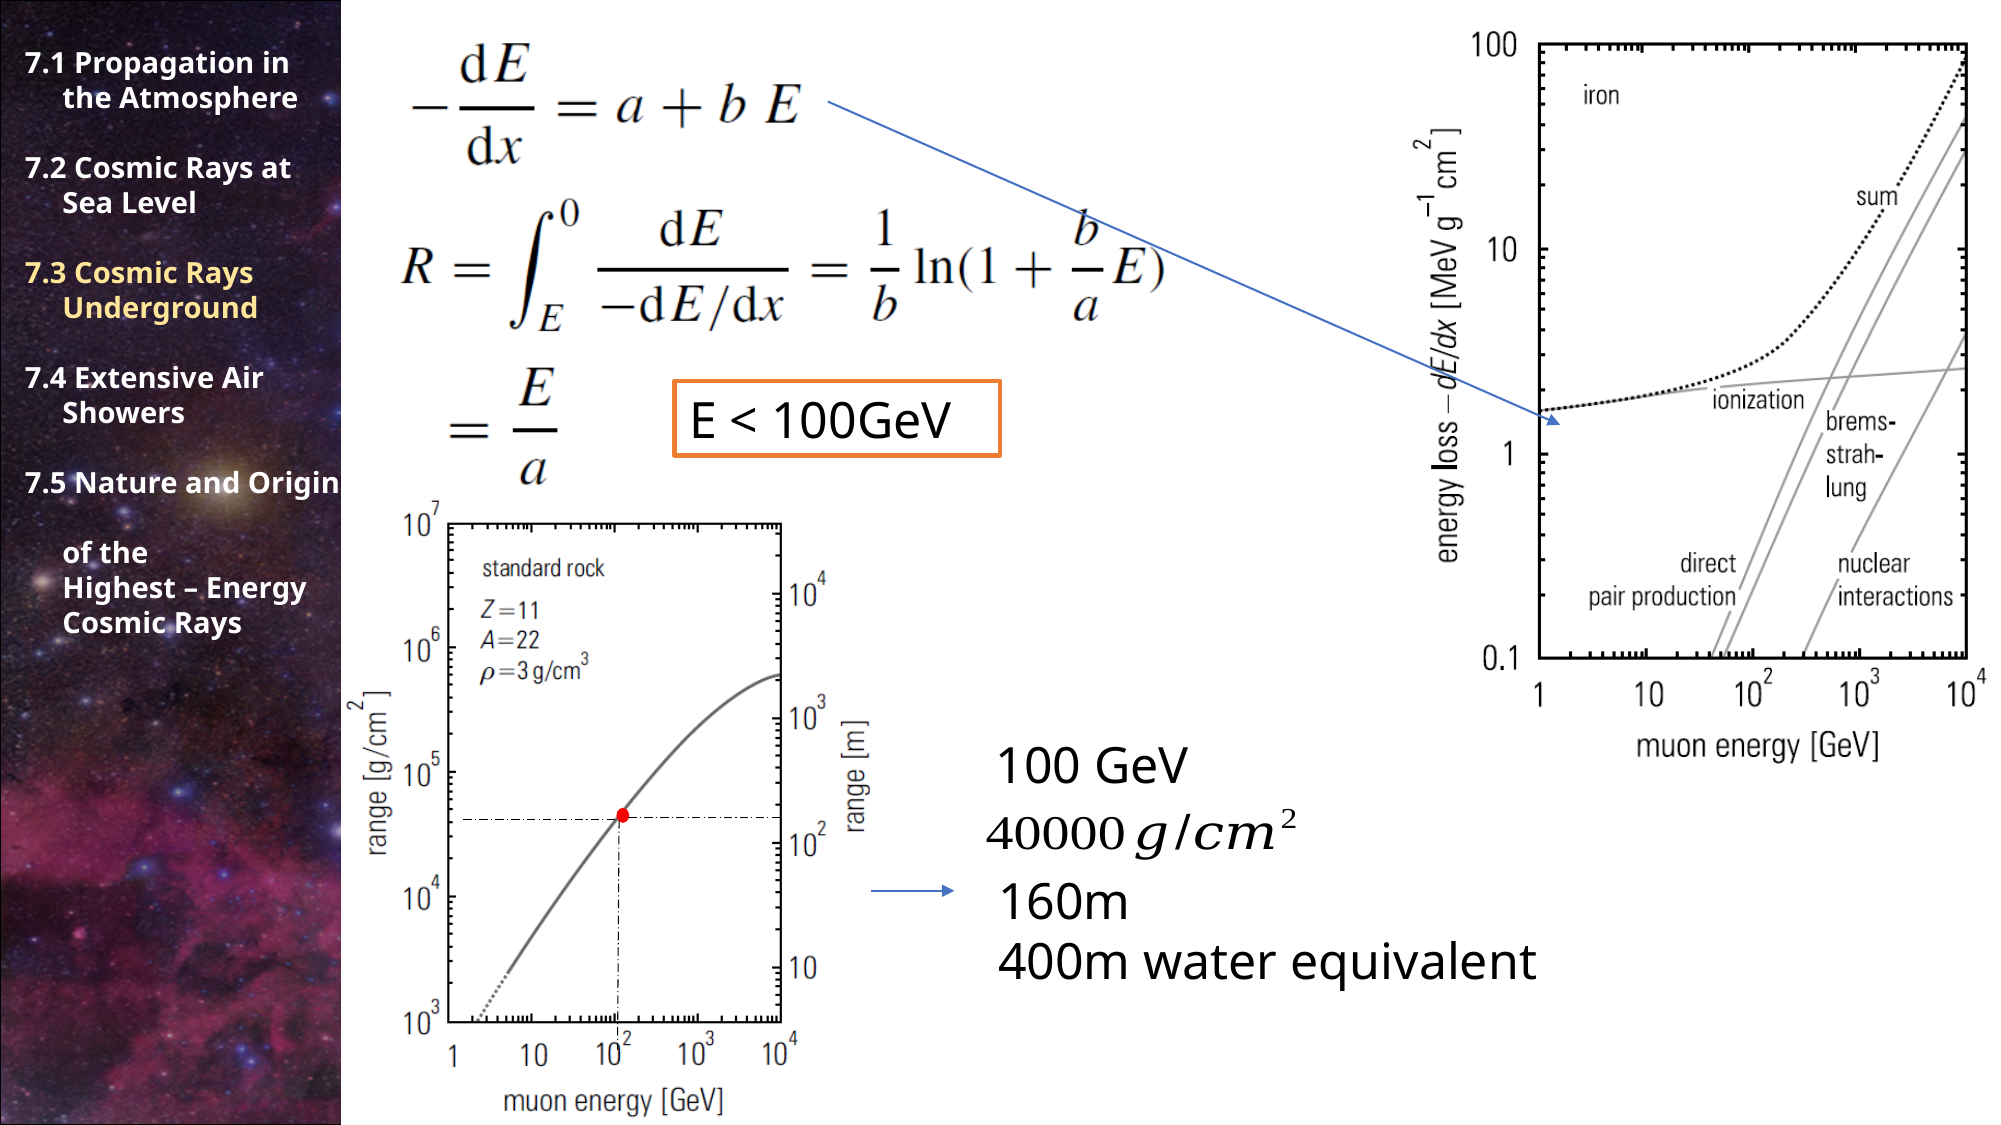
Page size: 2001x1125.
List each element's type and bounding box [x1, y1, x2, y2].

text_box [827, 101, 1560, 425]
picture [0, 0, 2000, 1125]
